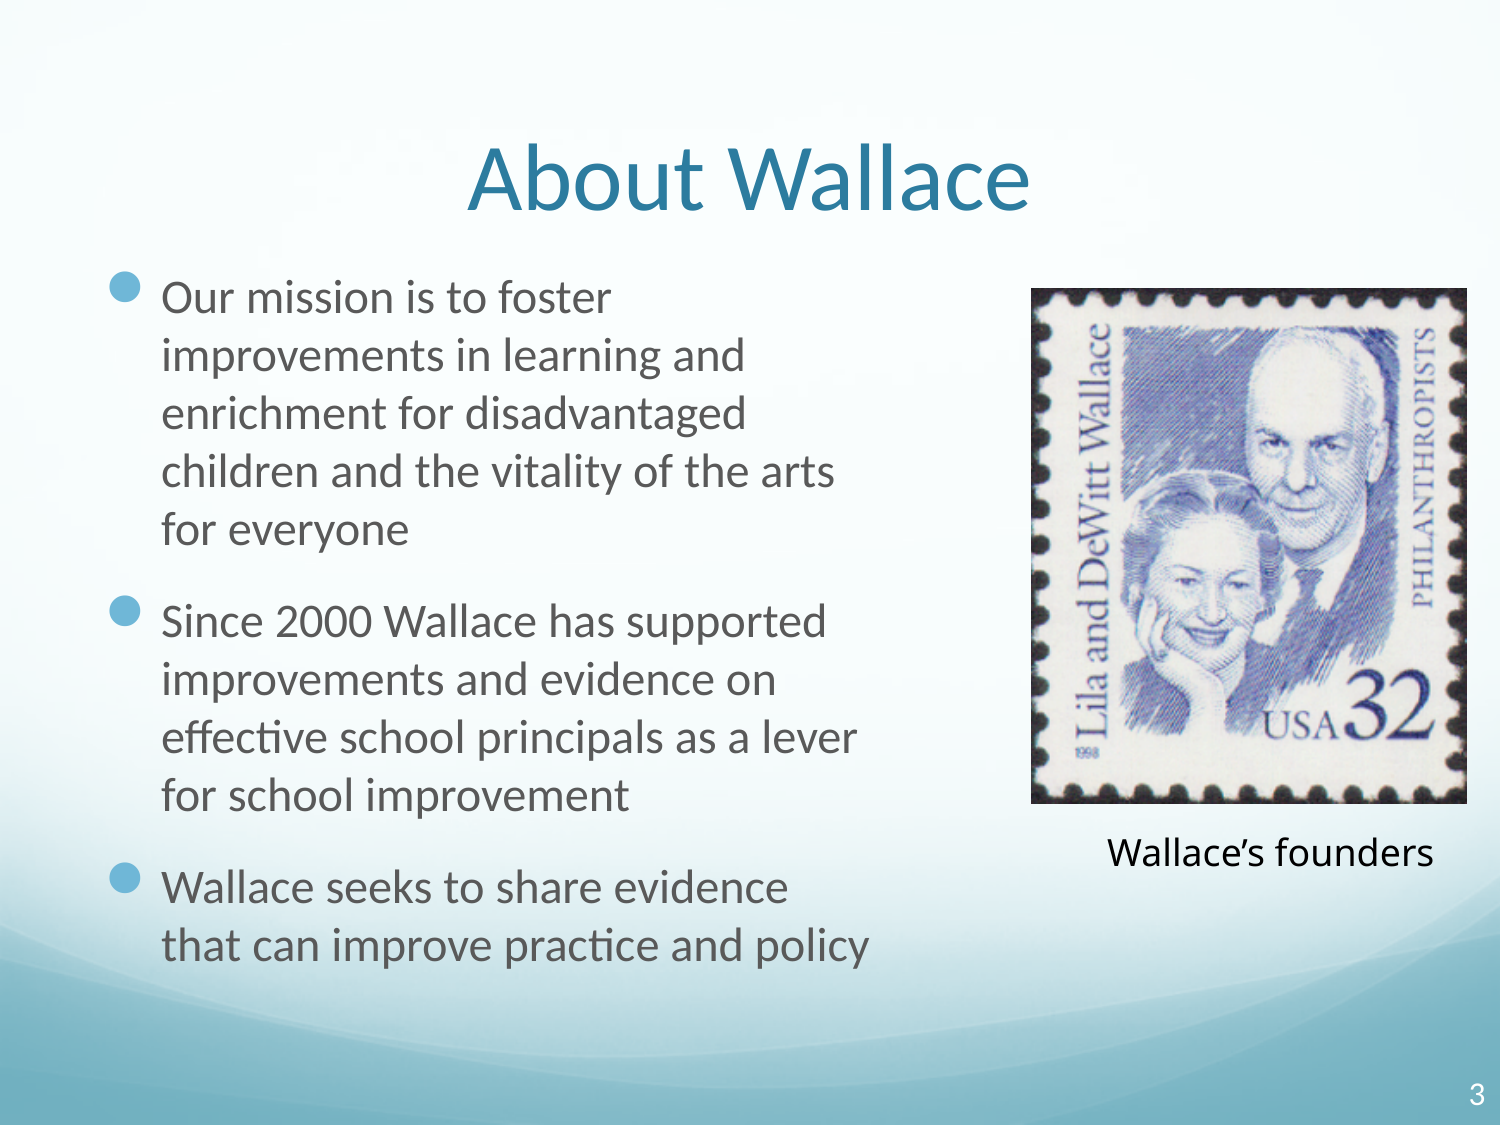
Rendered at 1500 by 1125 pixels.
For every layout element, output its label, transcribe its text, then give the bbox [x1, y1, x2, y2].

text_box Wallace’s founders [1092, 821, 1450, 882]
title About Wallace [0, 17, 1500, 237]
list Our mission is to foster improvements in learning and enrichment for disadvantaged children and the vitality of the arts for everyone Since 2000 Wallace has supported improvements and evidence on effective school principals as a lever for school improvement Wallace seeks to share evidence that can improve practice and policy [90, 257, 889, 1024]
picture [1031, 287, 1467, 805]
slide_number 3 [1337, 1065, 1500, 1125]
